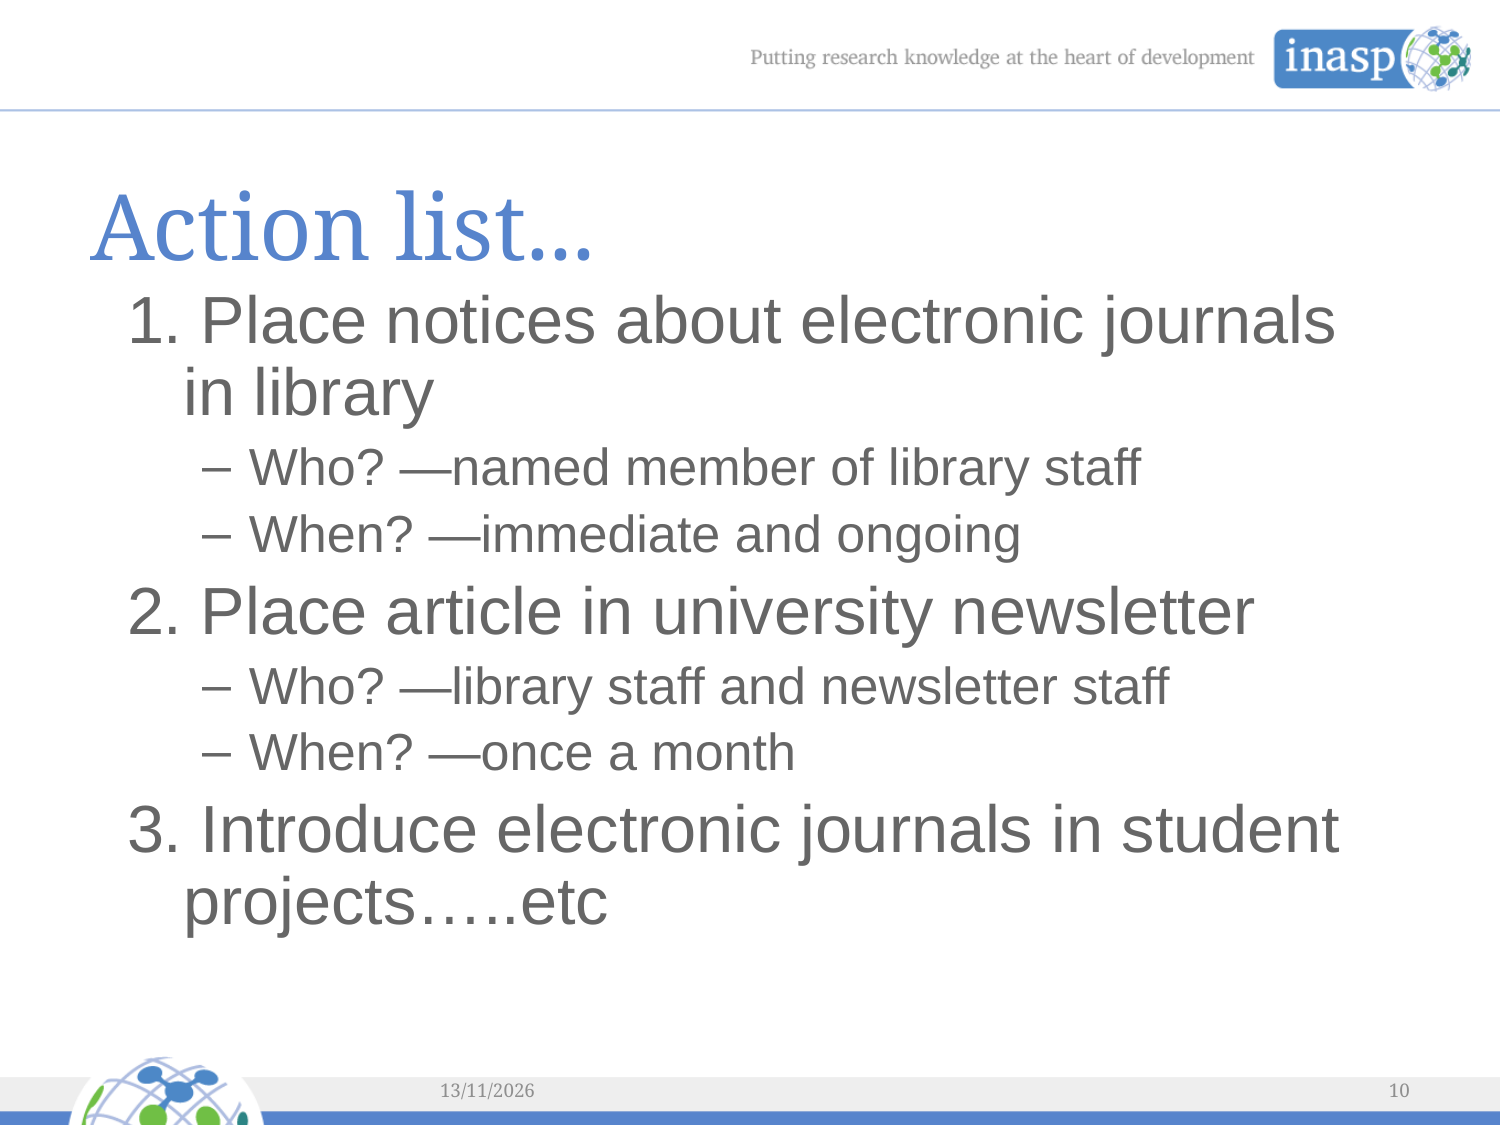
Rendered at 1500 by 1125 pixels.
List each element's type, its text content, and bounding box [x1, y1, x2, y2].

slide_number 10 [1312, 1061, 1425, 1122]
picture [0, 0, 1500, 1125]
list 1. Place notices about electronic journals in library Who? —named member of library staff When? —immediate and ongoing 2. Place article in university newsletter Who? —library staff and newsletter staff When? —once a month 3. Introduce electronic journals in student projects…..etc [112, 278, 1388, 1017]
title Action list... [75, 154, 1425, 294]
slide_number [425, 1061, 775, 1122]
